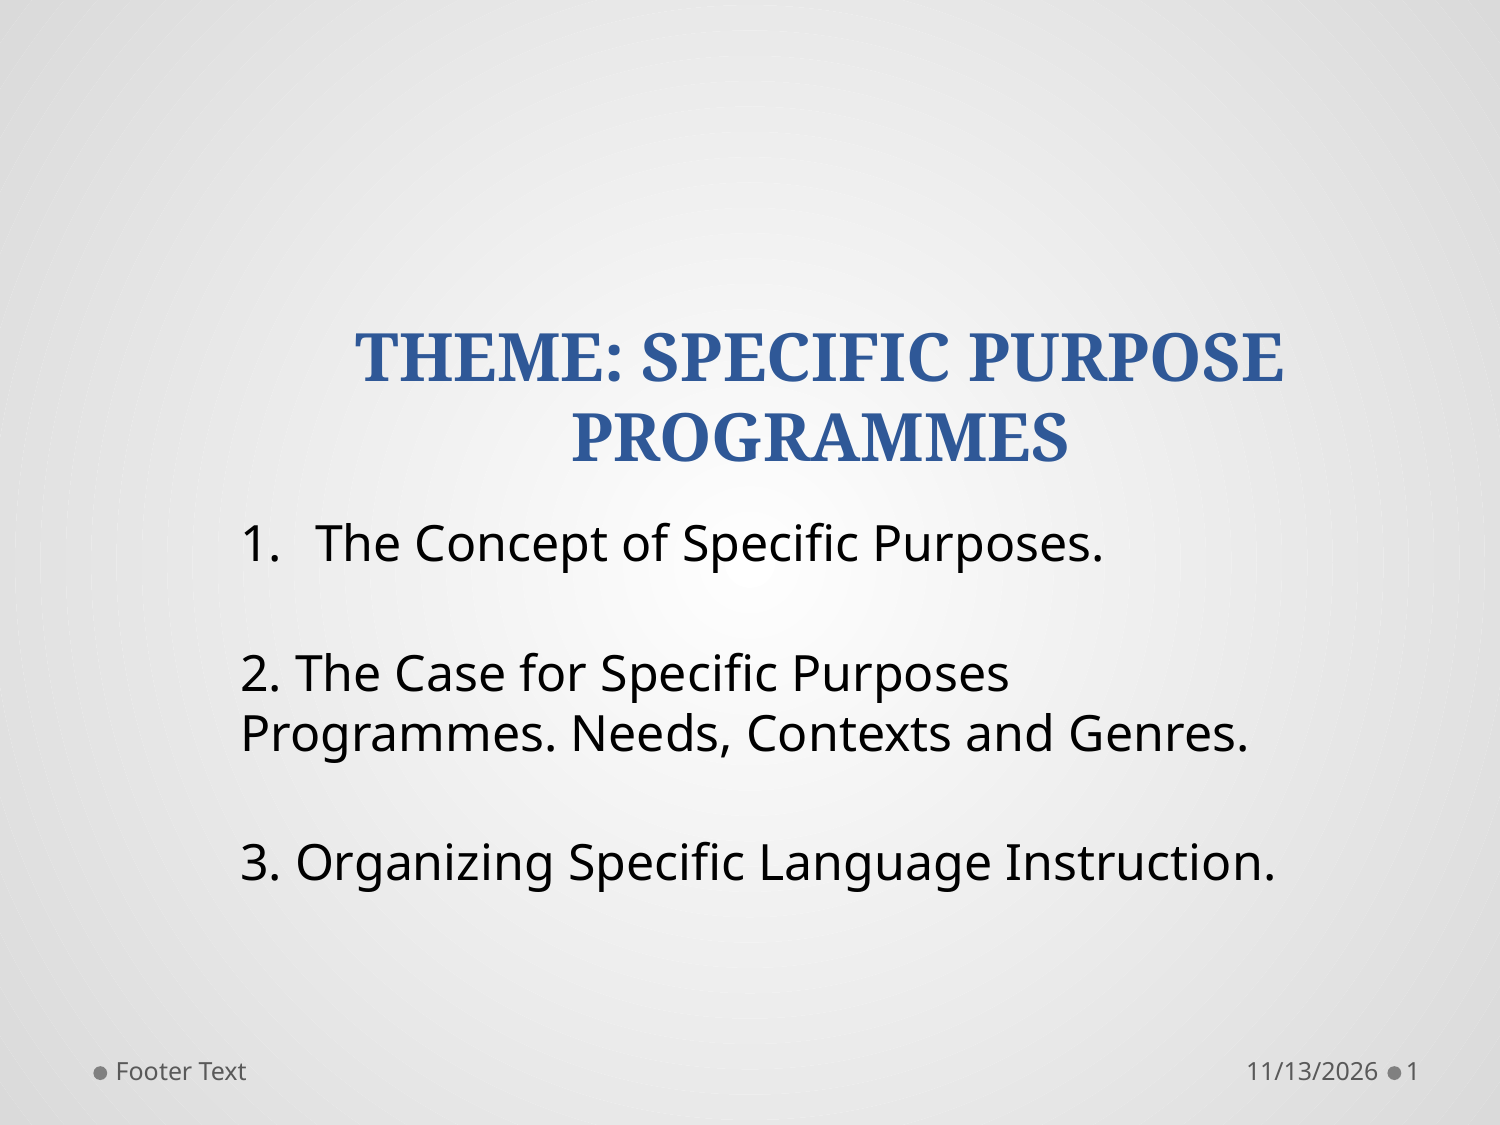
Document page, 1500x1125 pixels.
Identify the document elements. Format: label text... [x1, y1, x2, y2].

title THEME: SPECIFIC PURPOSE PROGRAMMES [253, 99, 1388, 563]
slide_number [1043, 1042, 1386, 1103]
slide_number 1 [1401, 1042, 1494, 1103]
footer Footer Text [108, 1042, 576, 1103]
subtitle The Concept of Speciﬁc Purposes. 2. The Case for Speciﬁc Purposes Programmes. Needs, Contexts and Genres. 3. Organizing Speciﬁc Language Instruction. [225, 503, 1353, 1013]
